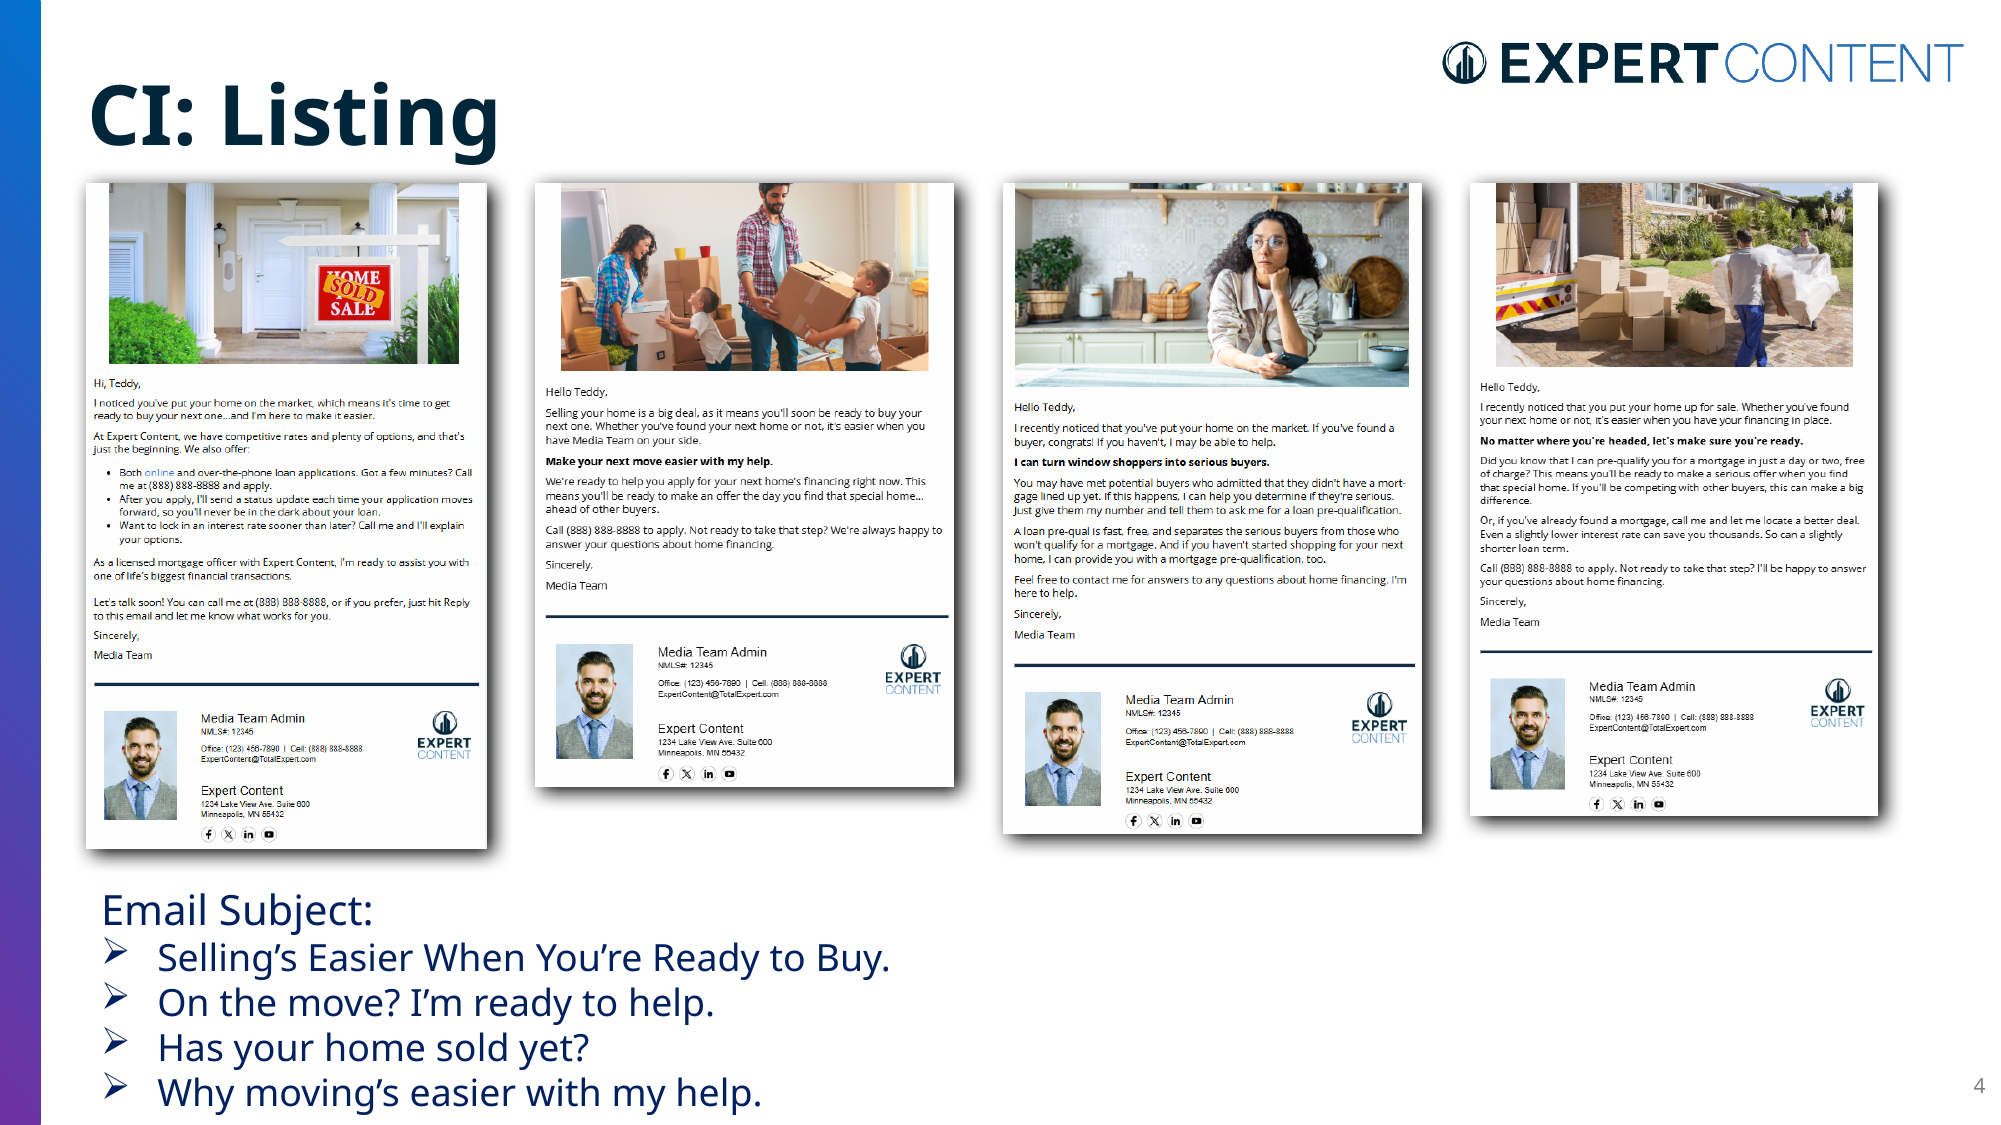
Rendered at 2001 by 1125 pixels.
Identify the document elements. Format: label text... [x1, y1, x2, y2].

picture [1446, 45, 1484, 76]
picture [1003, 183, 1422, 834]
picture [535, 183, 955, 787]
list CI: Listing [73, 21, 1707, 171]
picture [1442, 41, 1461, 58]
picture [1470, 183, 1878, 816]
text_box Email Subject: Selling’s Easier When You’re Ready to Buy. On the move? I’m ready to help. Has your home sold yet? Why moving’s easier with my help. [86, 876, 1843, 999]
picture [1442, 41, 1964, 85]
picture [86, 183, 487, 849]
